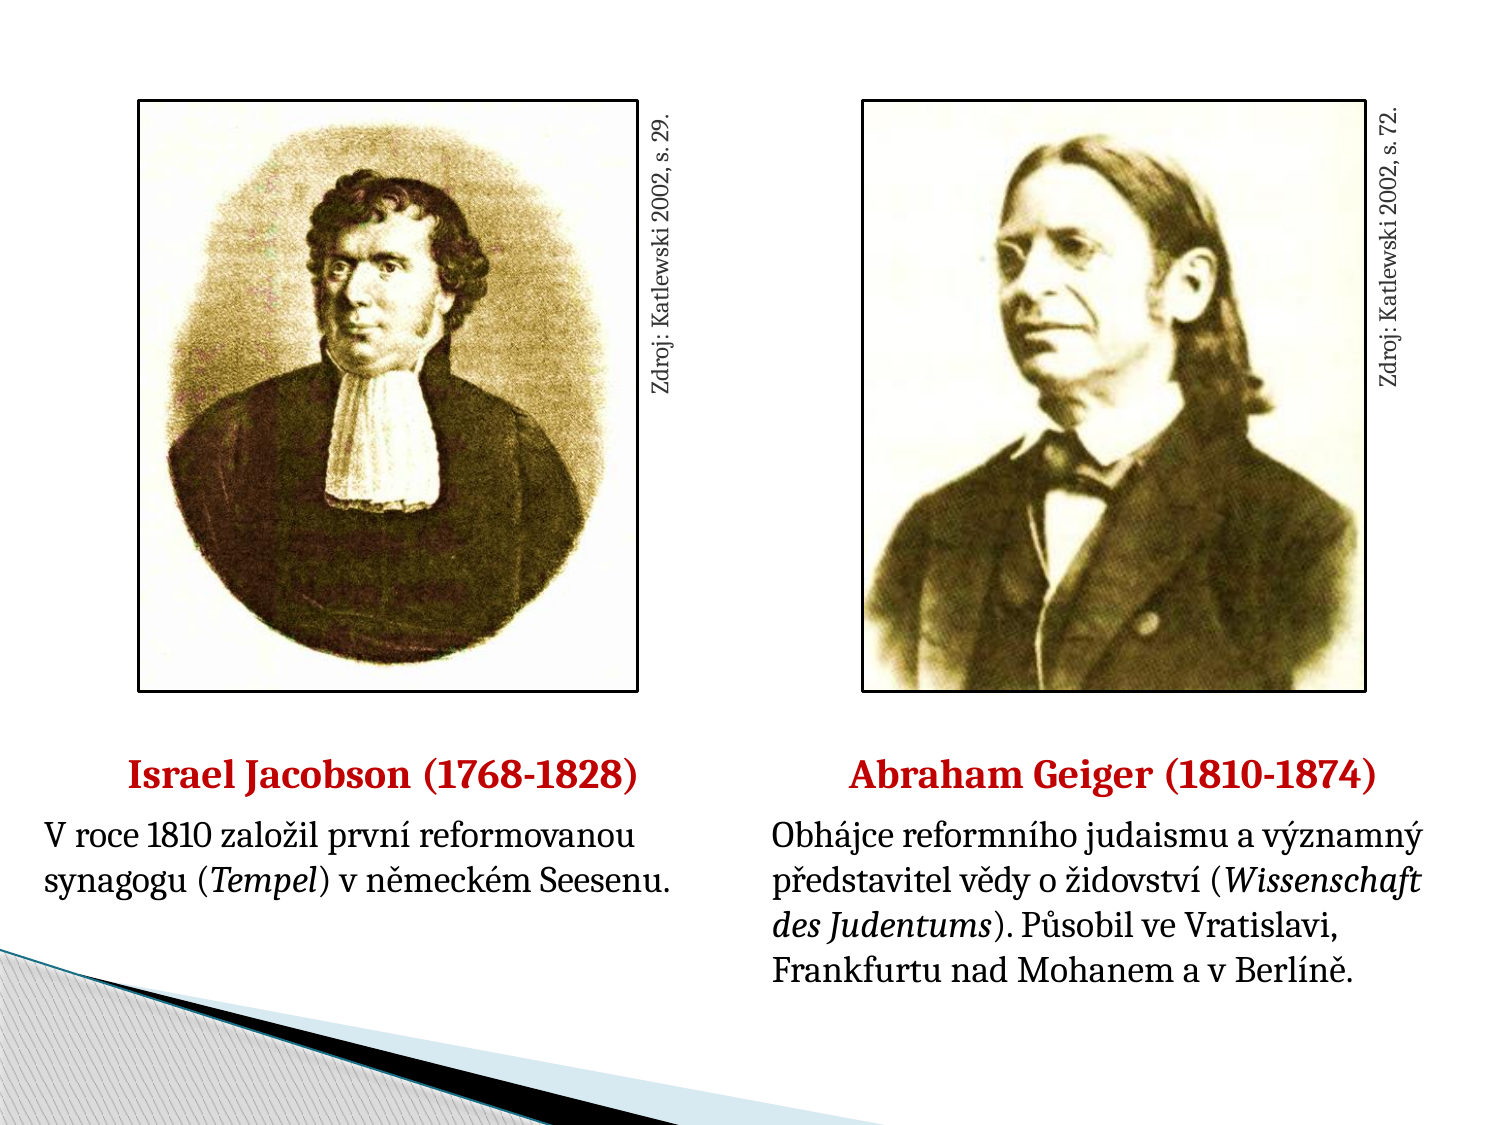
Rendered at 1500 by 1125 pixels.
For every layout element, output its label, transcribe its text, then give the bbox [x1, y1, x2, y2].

text_box Zdroj: Katlewski 2002, s. 72. [1363, 92, 1425, 411]
text_box Zdroj: Katlewski 2002, s. 29. [636, 94, 697, 418]
picture [864, 101, 1364, 691]
text_box Israel Jacobson (1768-1828) V roce 1810 založil první reformovanou synagogu (Tempel) v německém Seesenu. [29, 739, 739, 907]
text_box Abraham Geiger (1810-1874) Obhájce reformního judaismu a významný představitel vědy o židovství (Wissenschaft des Judentums). Působil ve Vratislavi, Frankfurtu nad Mohanem a v Berlíně. [757, 739, 1471, 997]
picture [139, 101, 637, 691]
